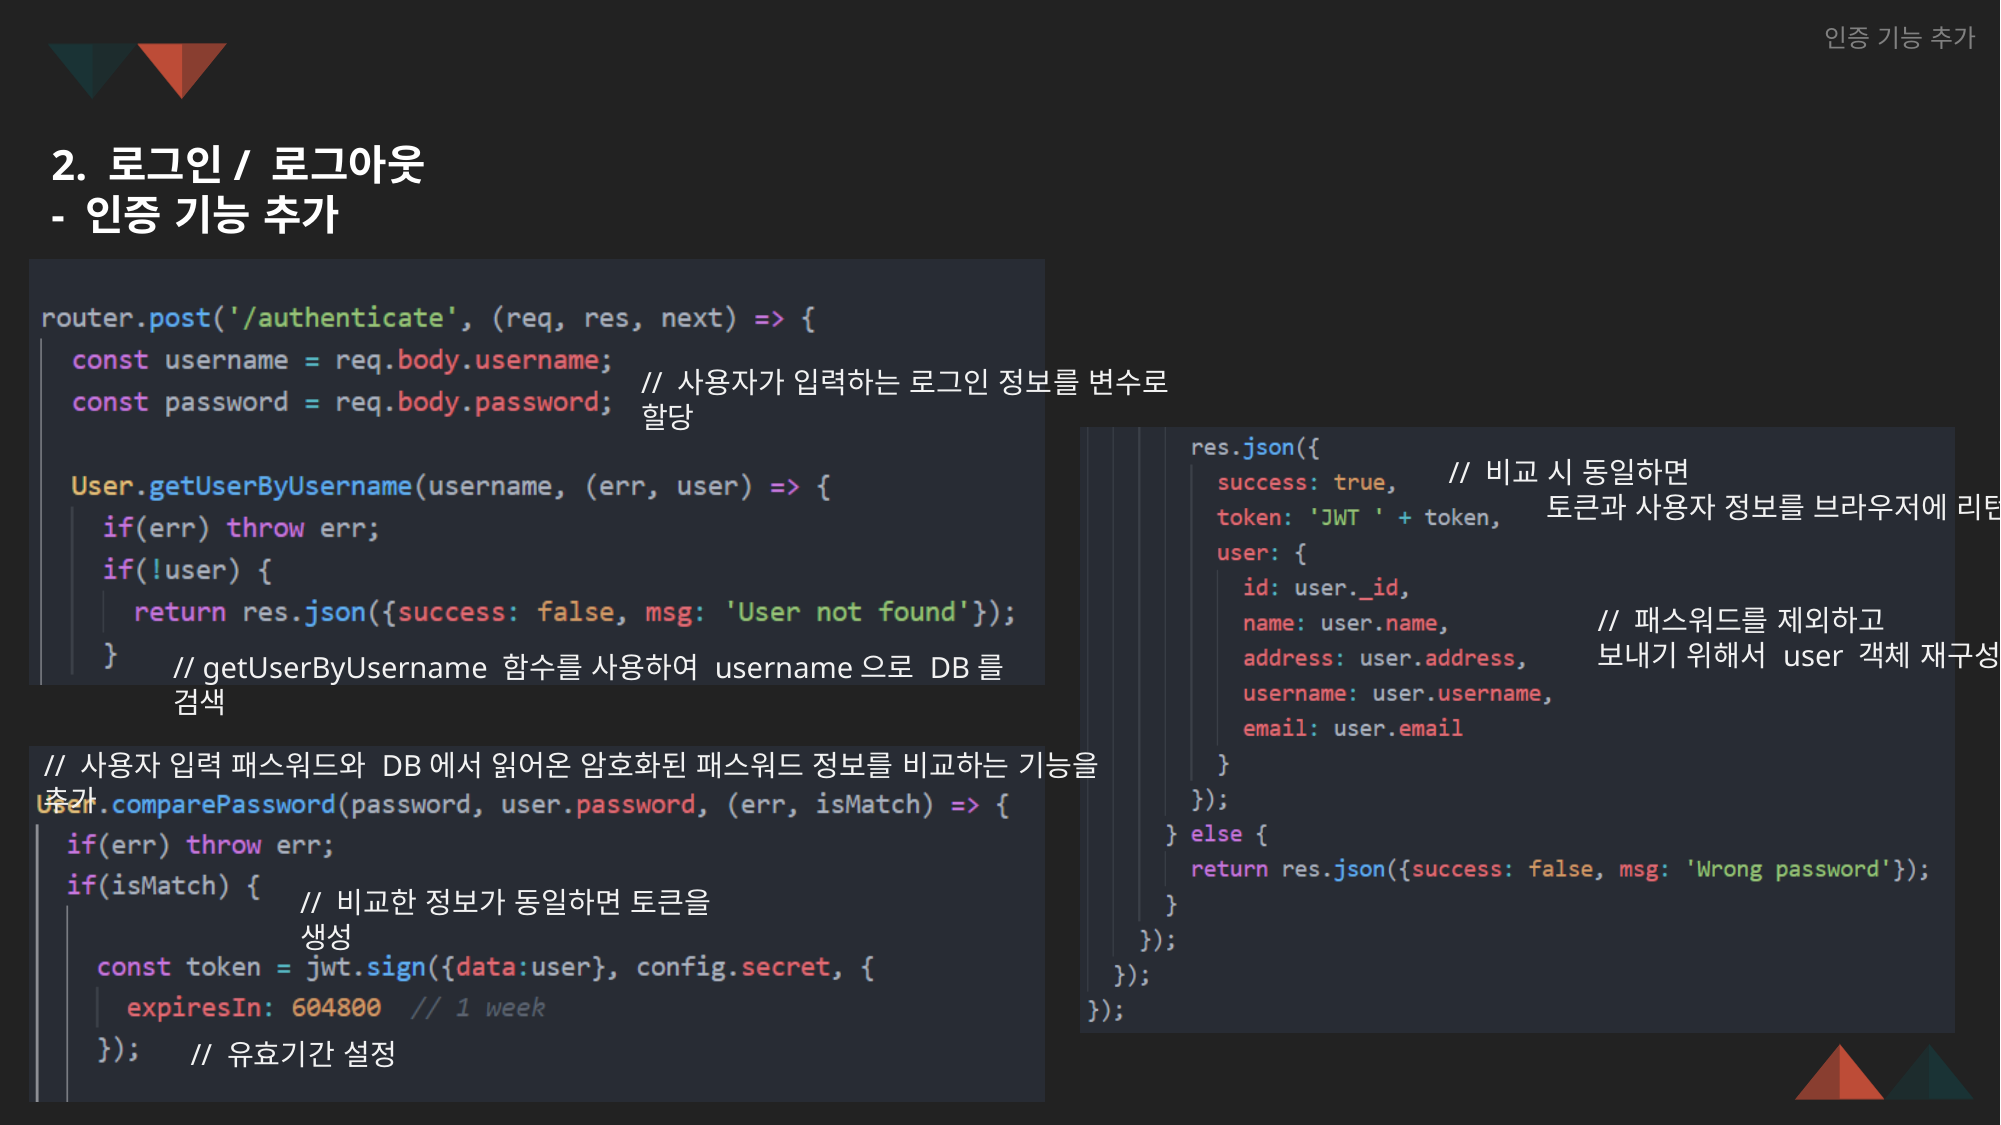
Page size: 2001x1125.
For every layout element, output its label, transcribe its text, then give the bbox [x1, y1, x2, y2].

text_box // 비교 시 동일하면 토큰과 사용자 정보를 브라우저에 리턴 [1955, 446, 2000, 532]
text_box // 사용자 입력 패스워드와 DB에서 읽어온 암호화된 패스워드 정보를 비교하는 기능을 추가 [28, 740, 1080, 825]
text_box 인증 기능 추가 [1809, 14, 1992, 60]
picture [29, 259, 1045, 685]
picture [29, 746, 1045, 1102]
text_box // 패스워드를 제외하고 보내기 위해서 user 객체 재구성 [1955, 595, 2000, 680]
text_box // 사용자가 입력하는 로그인 정보를 변수로 할당 [1045, 356, 1234, 442]
text_box // getUserByUsername 함수를 사용하여 username으로 DB를 검색 [158, 685, 1045, 727]
picture [1080, 427, 1955, 1033]
text_box 2. 로그인/ 로그아웃 - 인증 기능 추가 [36, 131, 441, 247]
